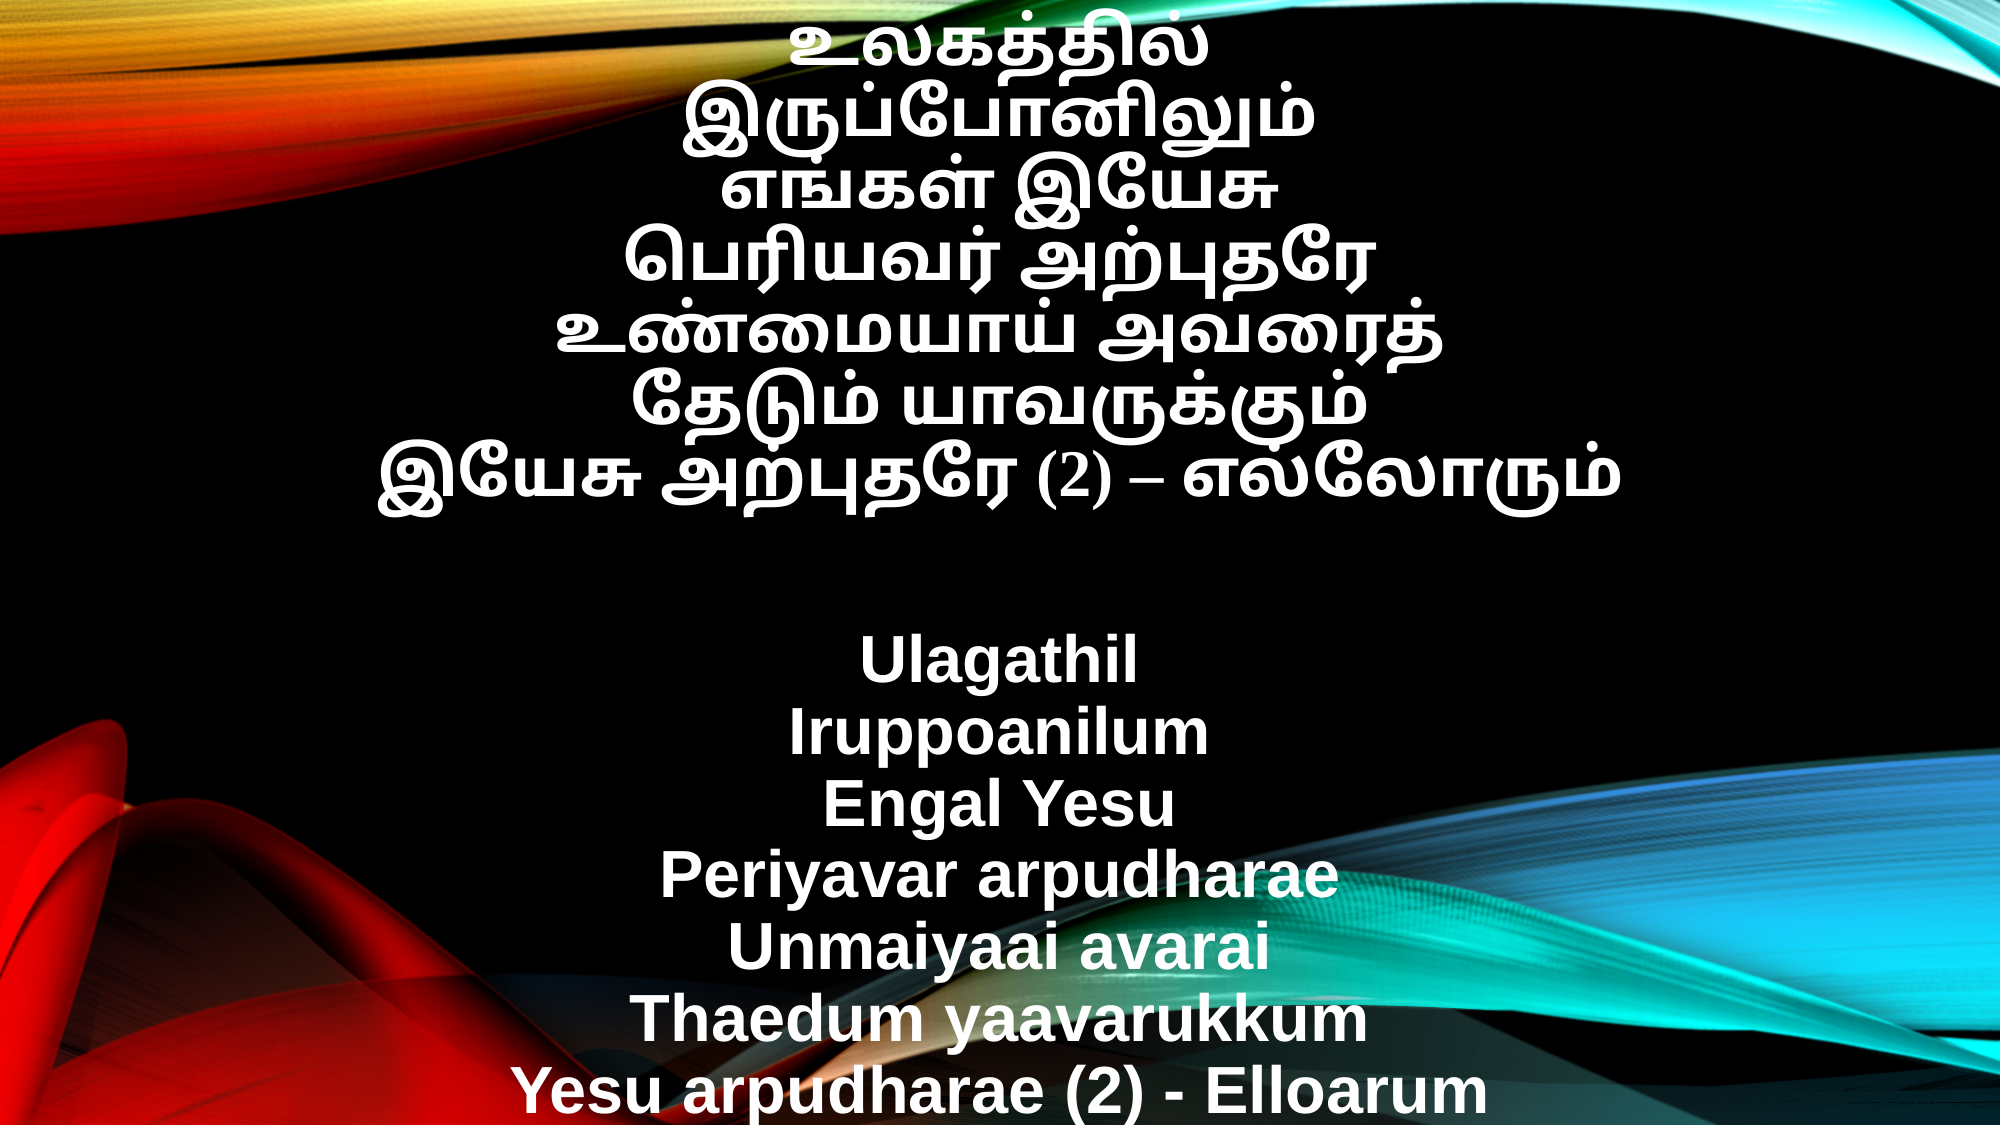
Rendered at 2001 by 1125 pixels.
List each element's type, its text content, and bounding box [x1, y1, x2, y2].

subtitle உலகத்தில் இருப்போனிலும் எங்கள் இயேசு பெரியவர் அற்புதரே உண்மையாய் அவரைத் தேடும் யாவருக்கும் இயேசு அற்புதரே (2) – எல்லோரும் Ulagathil Iruppoanilum Engal Yesu Periyavar arpudharae Unmaiyaai avarai Thaedum yaavarukkum Yesu arpudharae (2) - Elloarum [0, 0, 2000, 1125]
